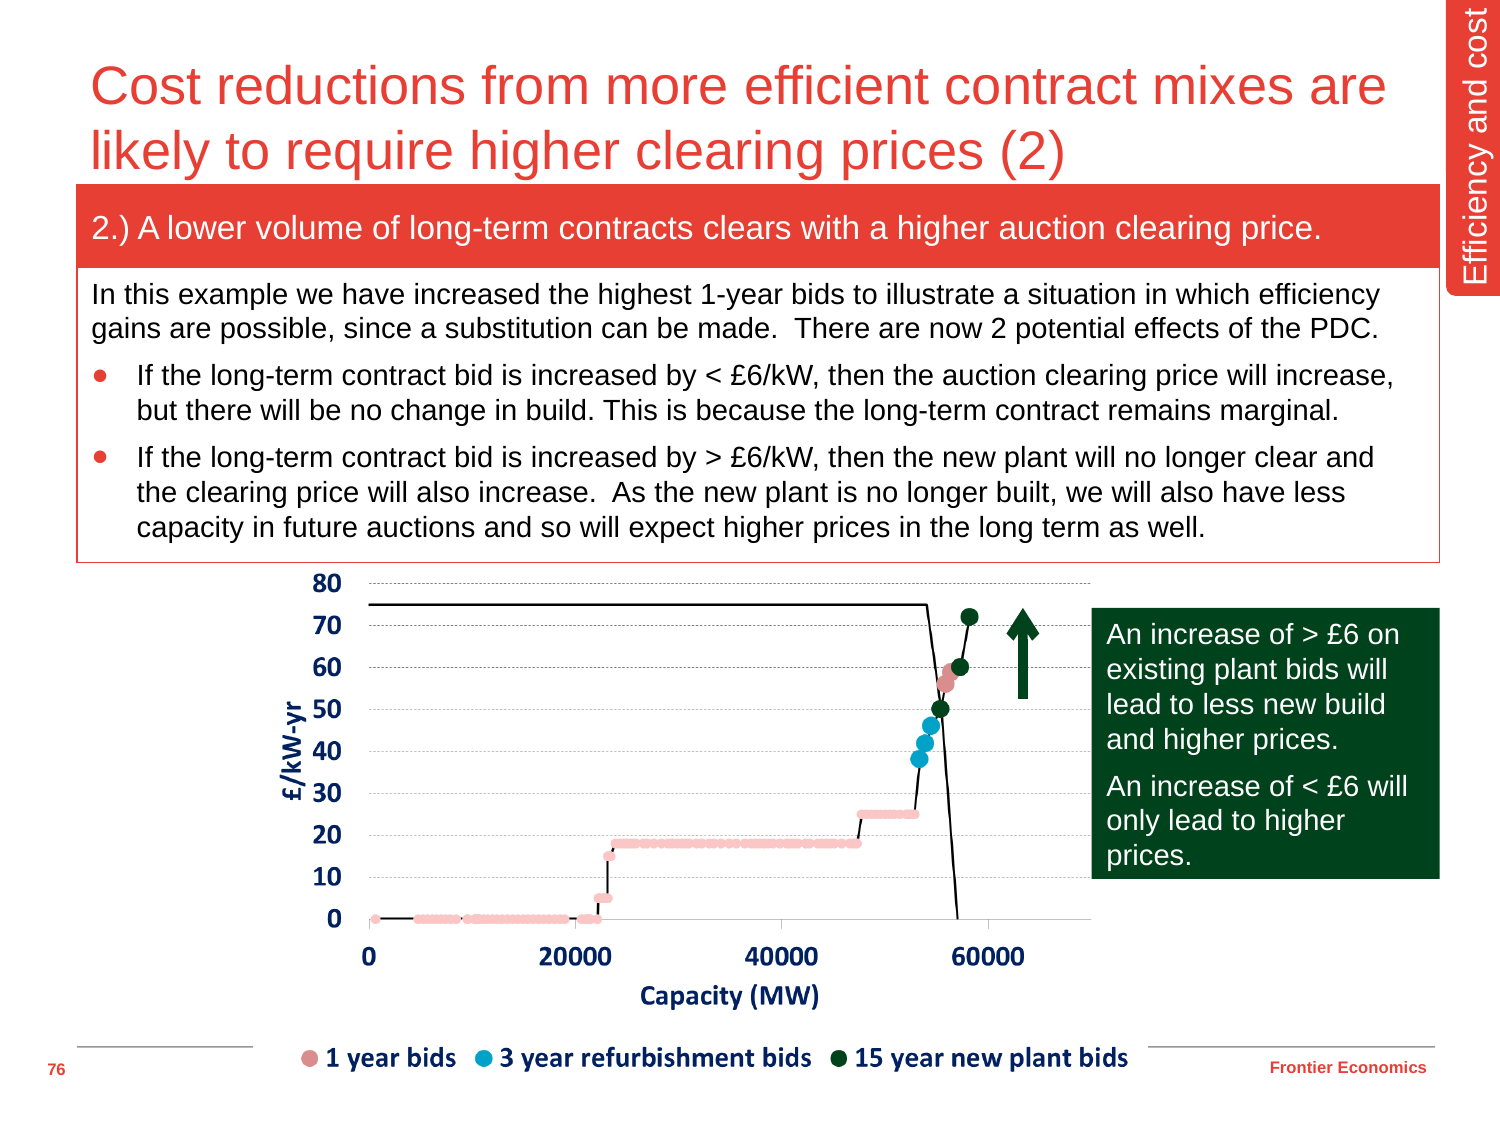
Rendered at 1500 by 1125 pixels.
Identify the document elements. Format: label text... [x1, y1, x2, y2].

picture [252, 562, 1148, 1120]
text_box 2.) A lower volume of long-term contracts clears with a higher auction clearing price. [76, 184, 1440, 267]
text_box In this example we have increased the highest 1-year bids to illustrate a situation in which efficiency gains are possible, since a substitution can be made. There are now 2 potential effects of the PDC. If the long-term contract bid is increased by < £6/kW, then the auction clearing price will increase, but there will be no change in build. This is because the long-term contract remains marginal. If the long-term contract bid is increased by > £6/kW, then the new plant will no longer clear and the clearing price will also increase. As the new plant is no longer built, we will also have less capacity in future auctions and so will expect higher prices in the long term as well. [76, 267, 1440, 563]
title Cost reductions from more efficient contract mixes are likely to require higher clearing prices (2) [75, 42, 1438, 156]
text_box An increase of > £6 on existing plant bids will lead to less new build and higher prices. An increase of < £6 will only lead to higher prices. [1152, 607, 1440, 879]
text_box Efficiency and cost [1446, 0, 1500, 296]
